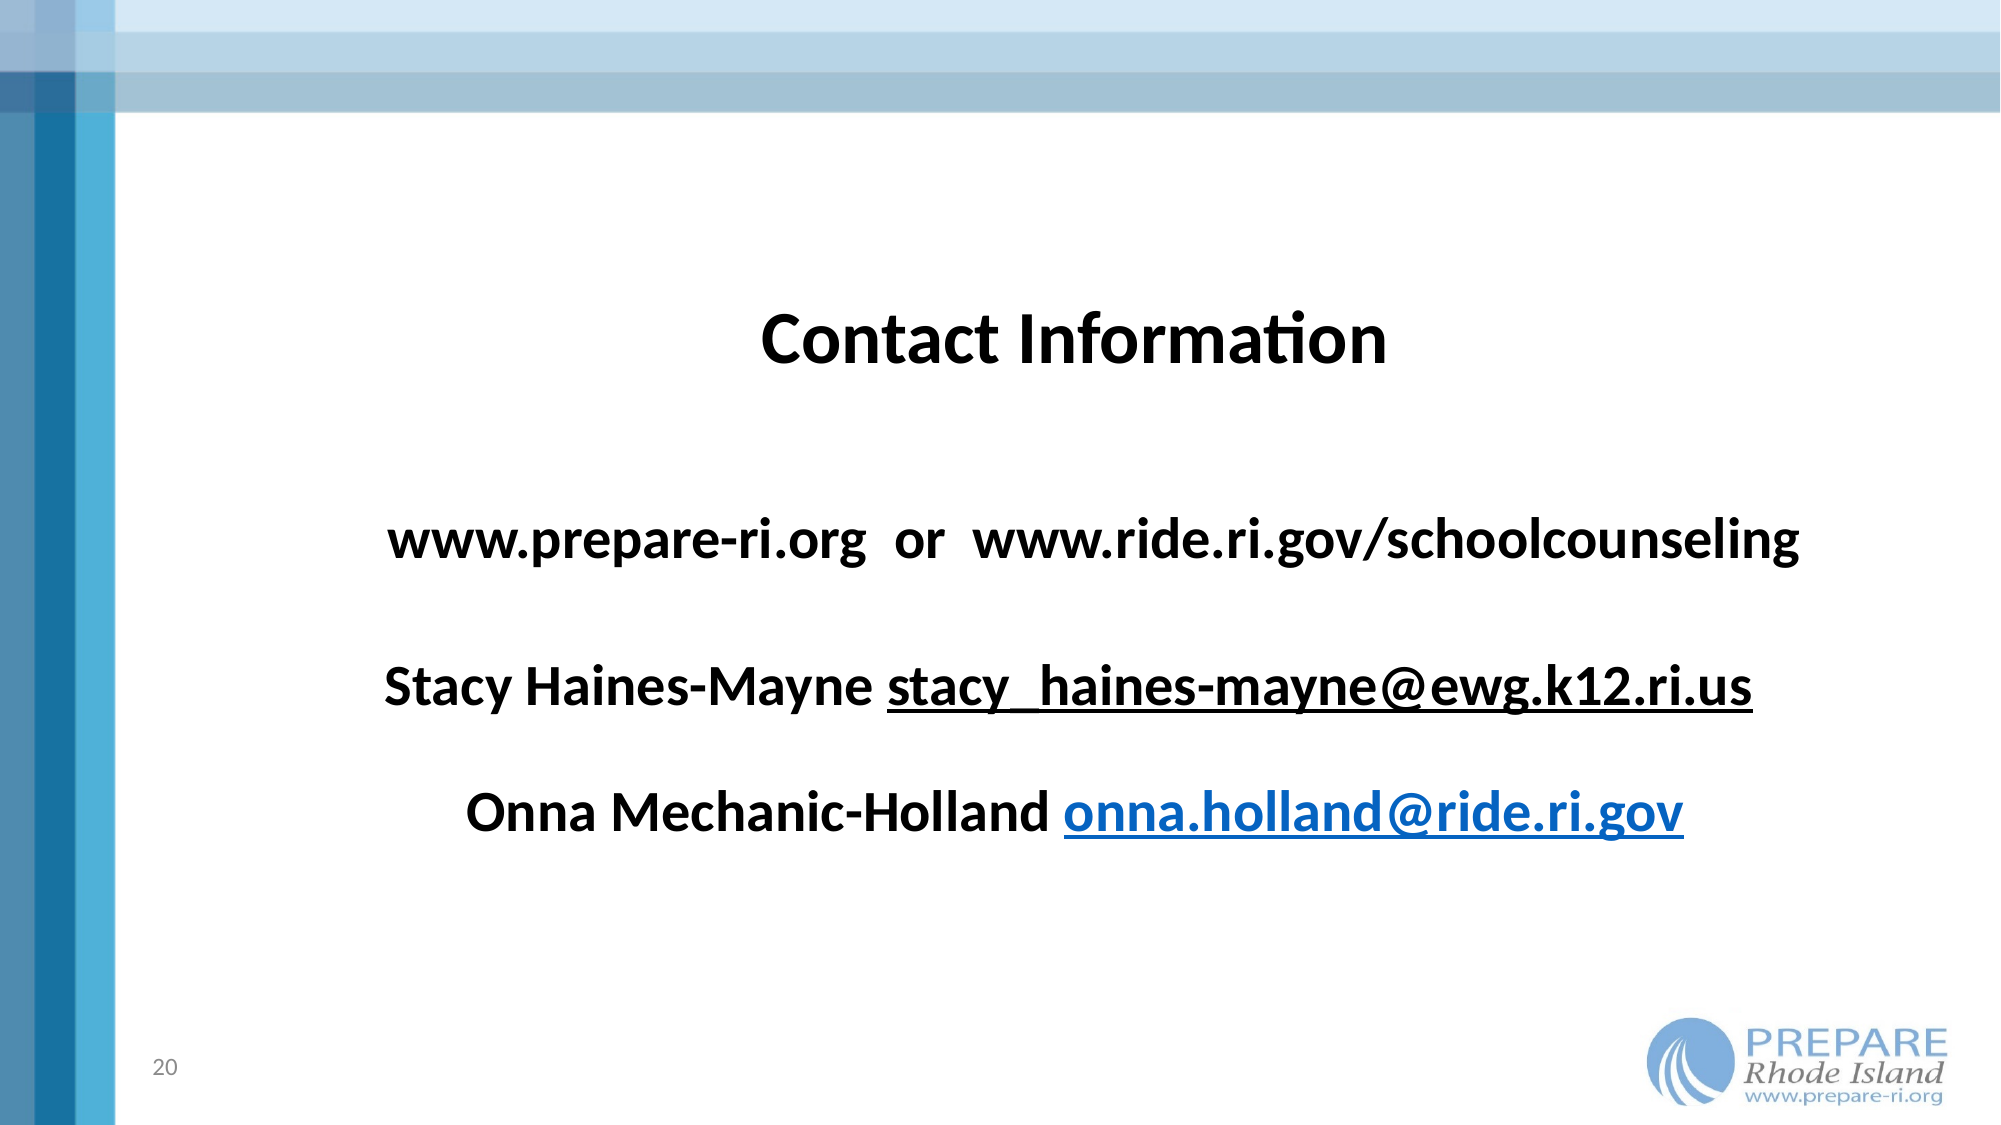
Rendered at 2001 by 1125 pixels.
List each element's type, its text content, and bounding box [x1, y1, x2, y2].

picture [0, 0, 2001, 1125]
list Contact Information www.prepare-ri.org or www.ride.ri.gov/schoolcounseling Stacy Haines-Mayne stacy_haines-mayne@ewg.k12.ri.us Onna Mechanic-Holland onna.holland@ride.ri.gov [213, 200, 1938, 915]
slide_number 20 [137, 1035, 588, 1096]
